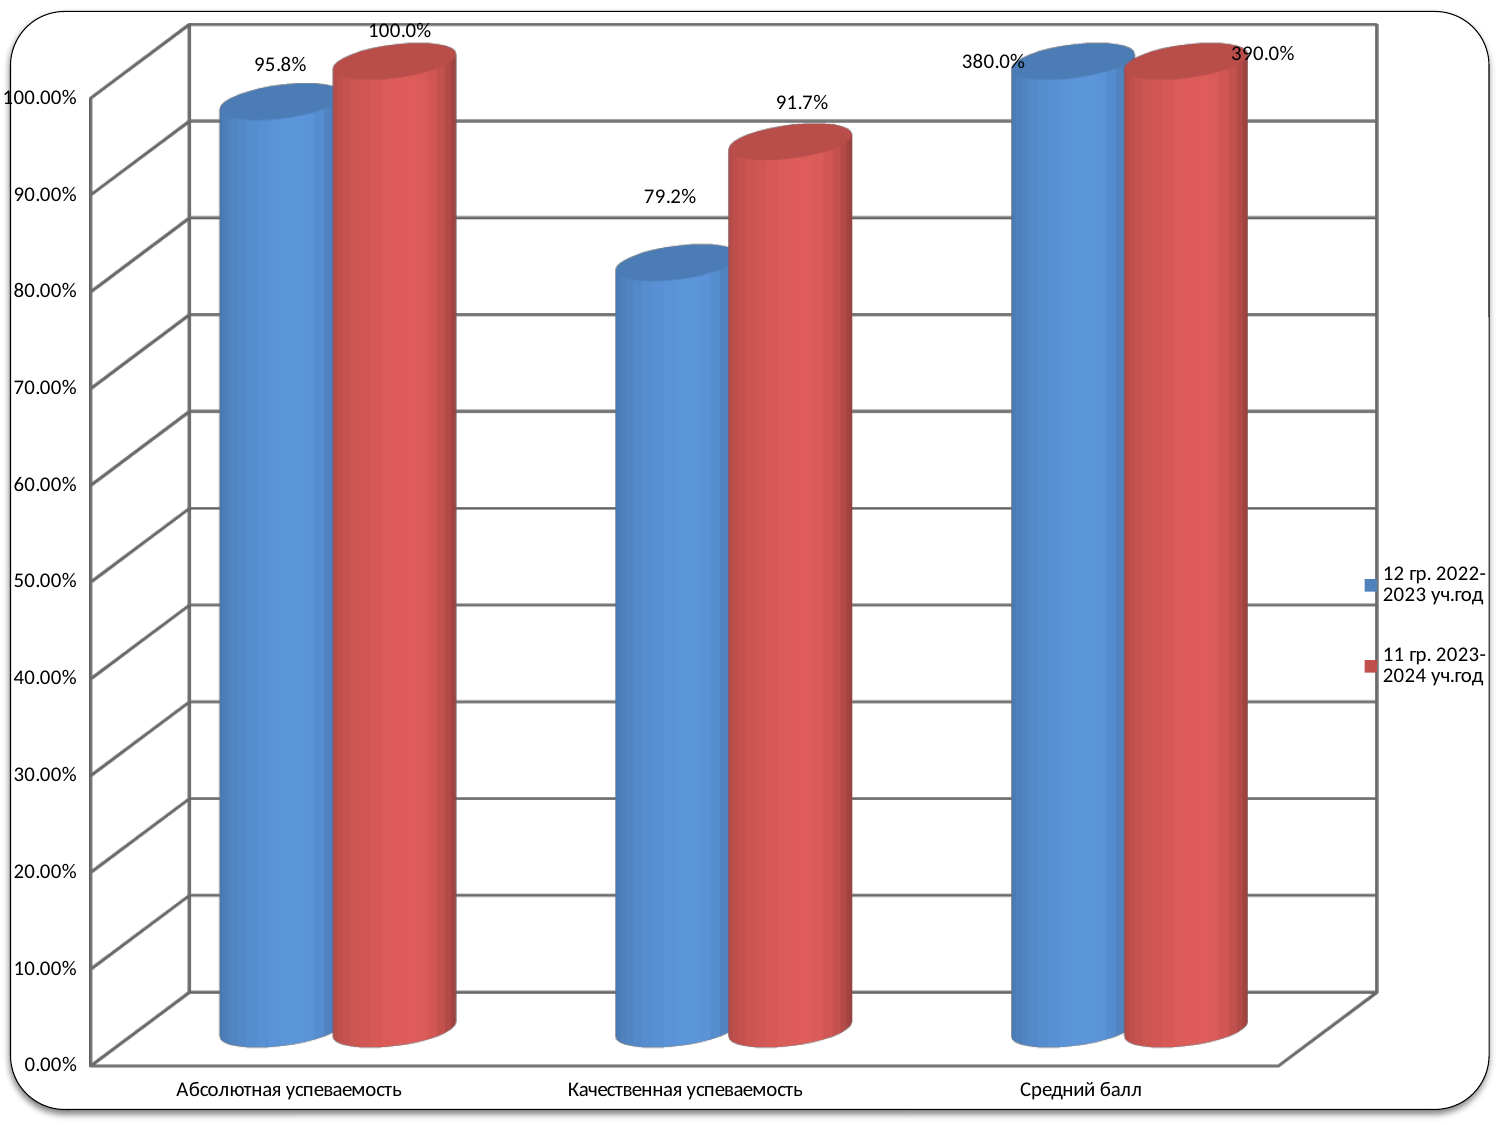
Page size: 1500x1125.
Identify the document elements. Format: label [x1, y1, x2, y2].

chart [0, 0, 1500, 1125]
